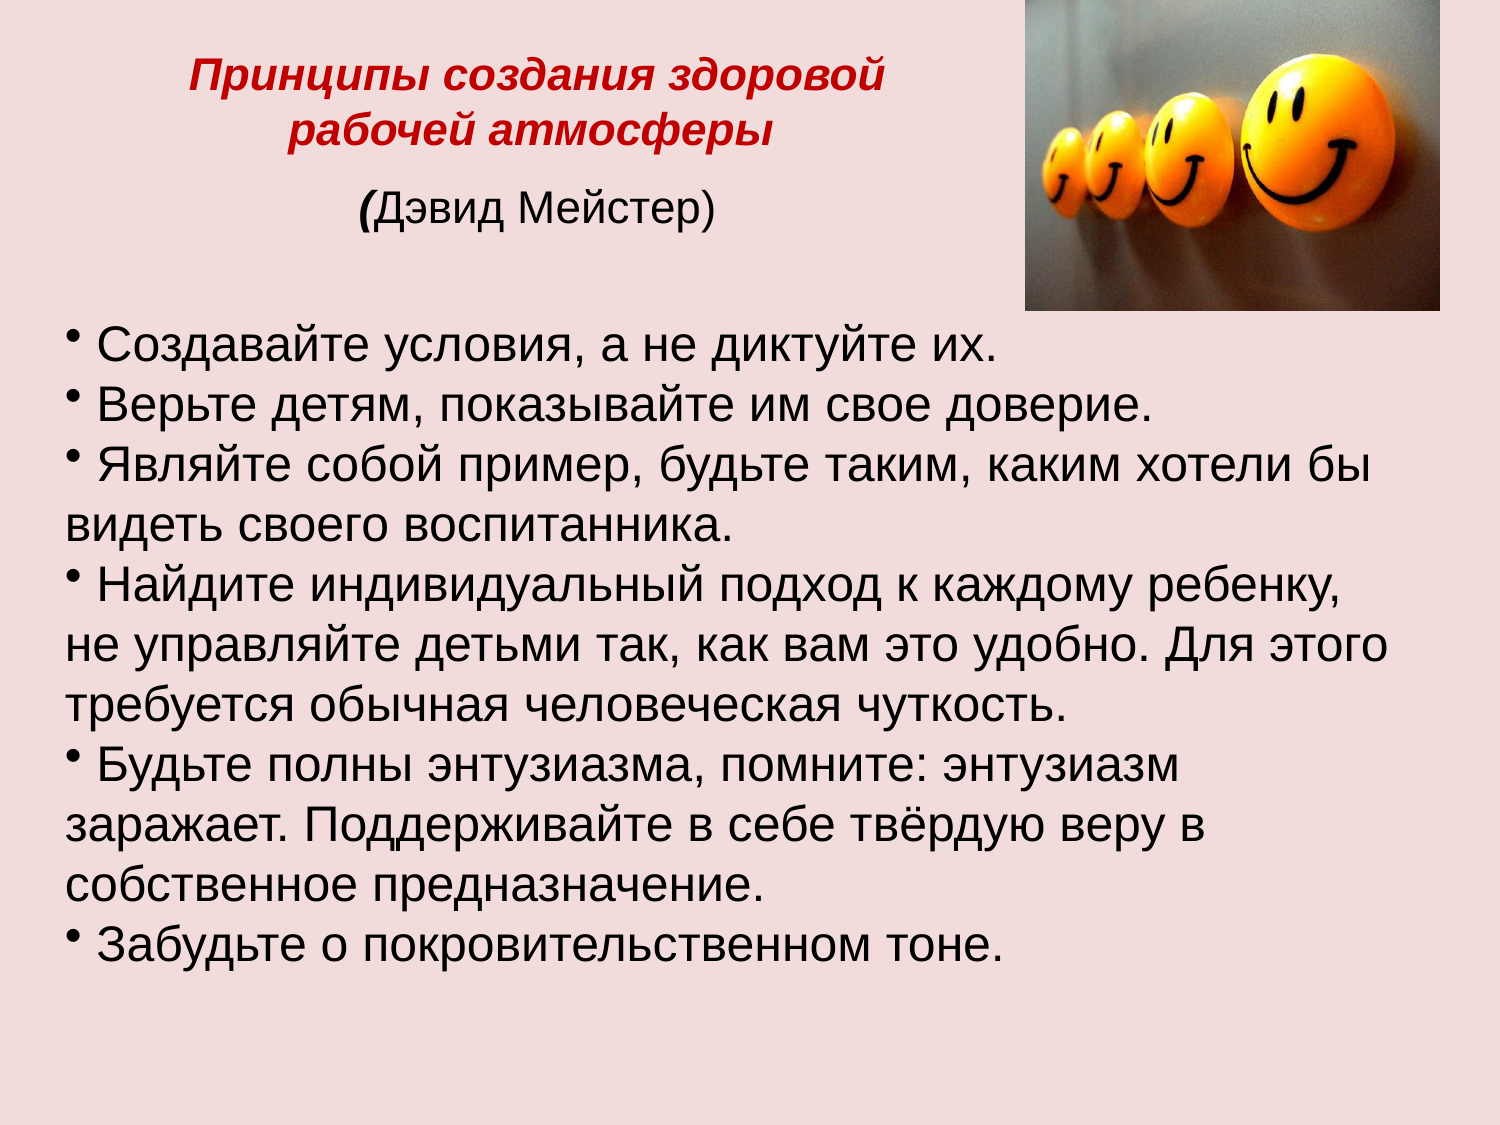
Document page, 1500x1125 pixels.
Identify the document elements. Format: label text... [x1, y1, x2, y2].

text_box Создавайте условия, а не диктуйте их. Верьте детям, показывайте им свое доверие. Являйте собой пример, будьте таким, каким хотели бы видеть своего воспитанника. Найдите индивидуальный подход к каждому ребенку, не управляйте детьми так, как вам это удобно. Для этого требуется обычная человеческая чуткость. Будьте полны энтузиазма, помните: энтузиазм заражает. Поддерживайте в себе твёрдую веру в собственное предназначение. Забудьте о покровительственном тоне. [50, 304, 1425, 1125]
picture [1024, 0, 1440, 312]
text_box Принципы создания здоровой рабочей атмосферы (Дэвид Мейстер) [162, 37, 913, 241]
